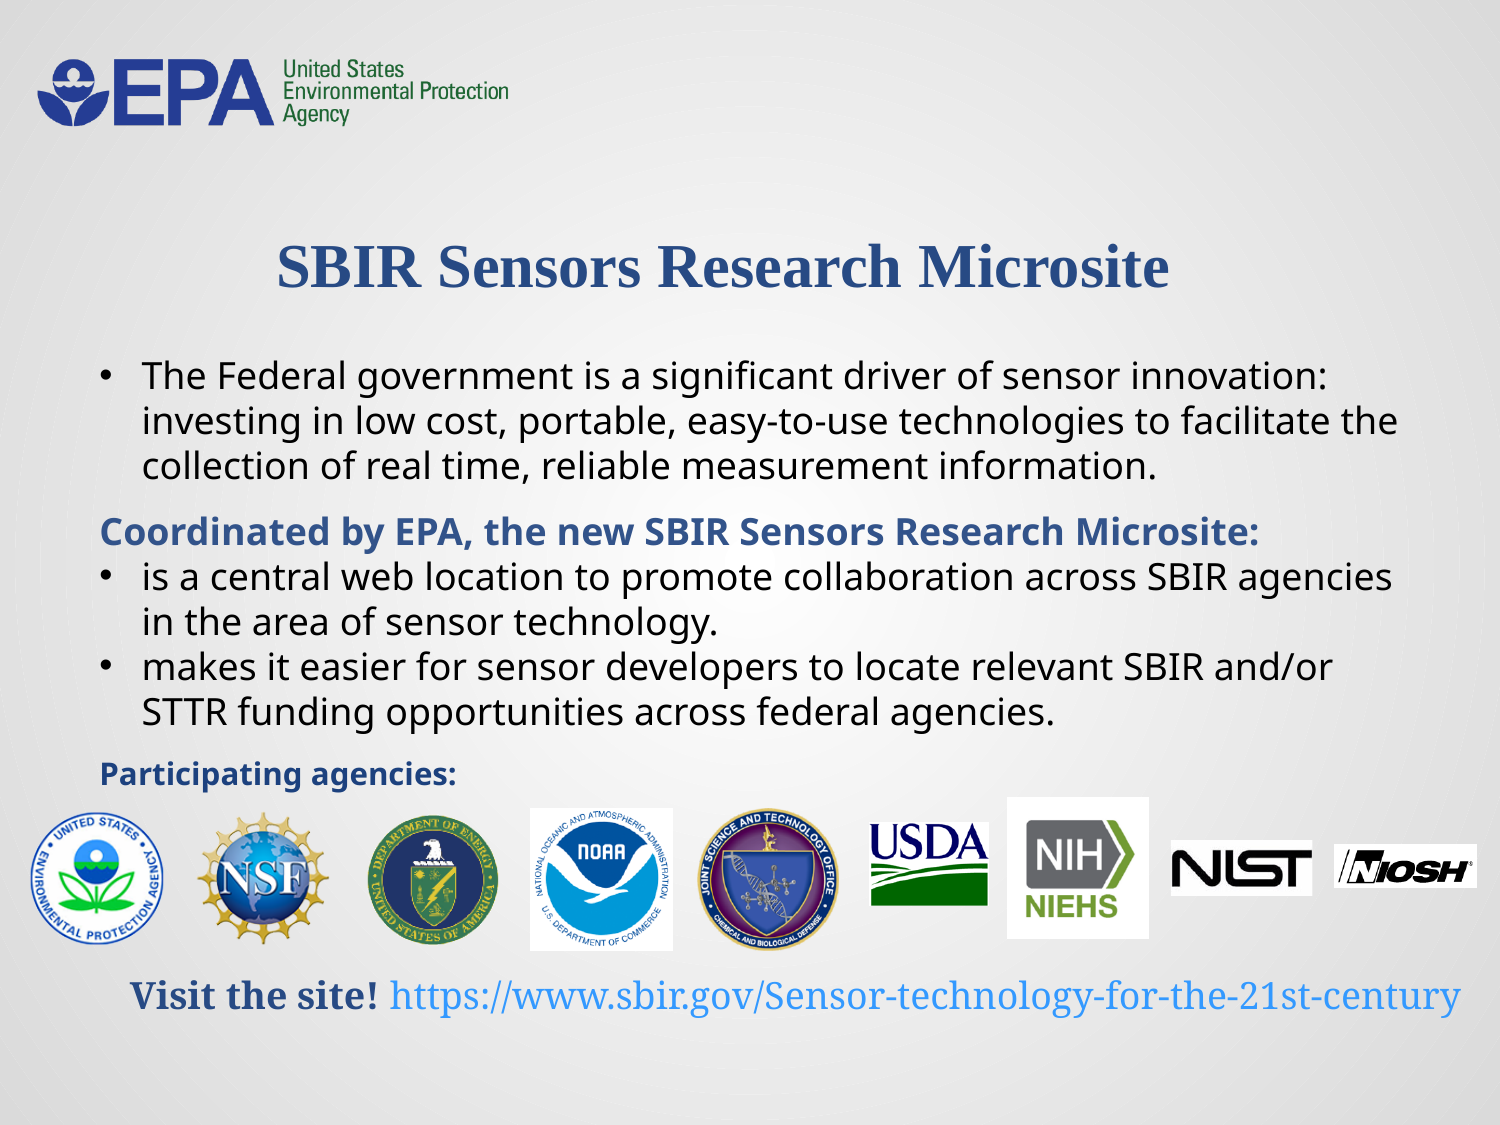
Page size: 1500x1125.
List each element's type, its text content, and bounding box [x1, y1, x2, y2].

text_box Visit the site! https://www.sbir.gov/Sensor-technology-for-the-21st-century [115, 964, 1478, 1031]
picture [1170, 840, 1313, 896]
picture [190, 806, 337, 949]
text_box The Federal government is a significant driver of sensor innovation: investing in low cost, portable, easy-to-use technologies to facilitate the collection of real time, reliable measurement information. Coordinated by EPA, the new SBIR Sensors Research Microsite: is a central web location to promote collaboration across SBIR agencies in the area of sensor technology. makes it easier for sensor developers to locate relevant SBIR and/or STTR funding opportunities across federal agencies. Participating agencies: [84, 344, 1416, 799]
picture [1006, 796, 1149, 939]
picture [14, 14, 575, 169]
picture [360, 808, 507, 951]
picture [696, 808, 840, 951]
picture [1334, 844, 1477, 888]
picture [868, 822, 989, 906]
picture [529, 808, 673, 951]
picture [23, 806, 170, 950]
title SBIR Sensors Research Microsite [84, 226, 1363, 363]
